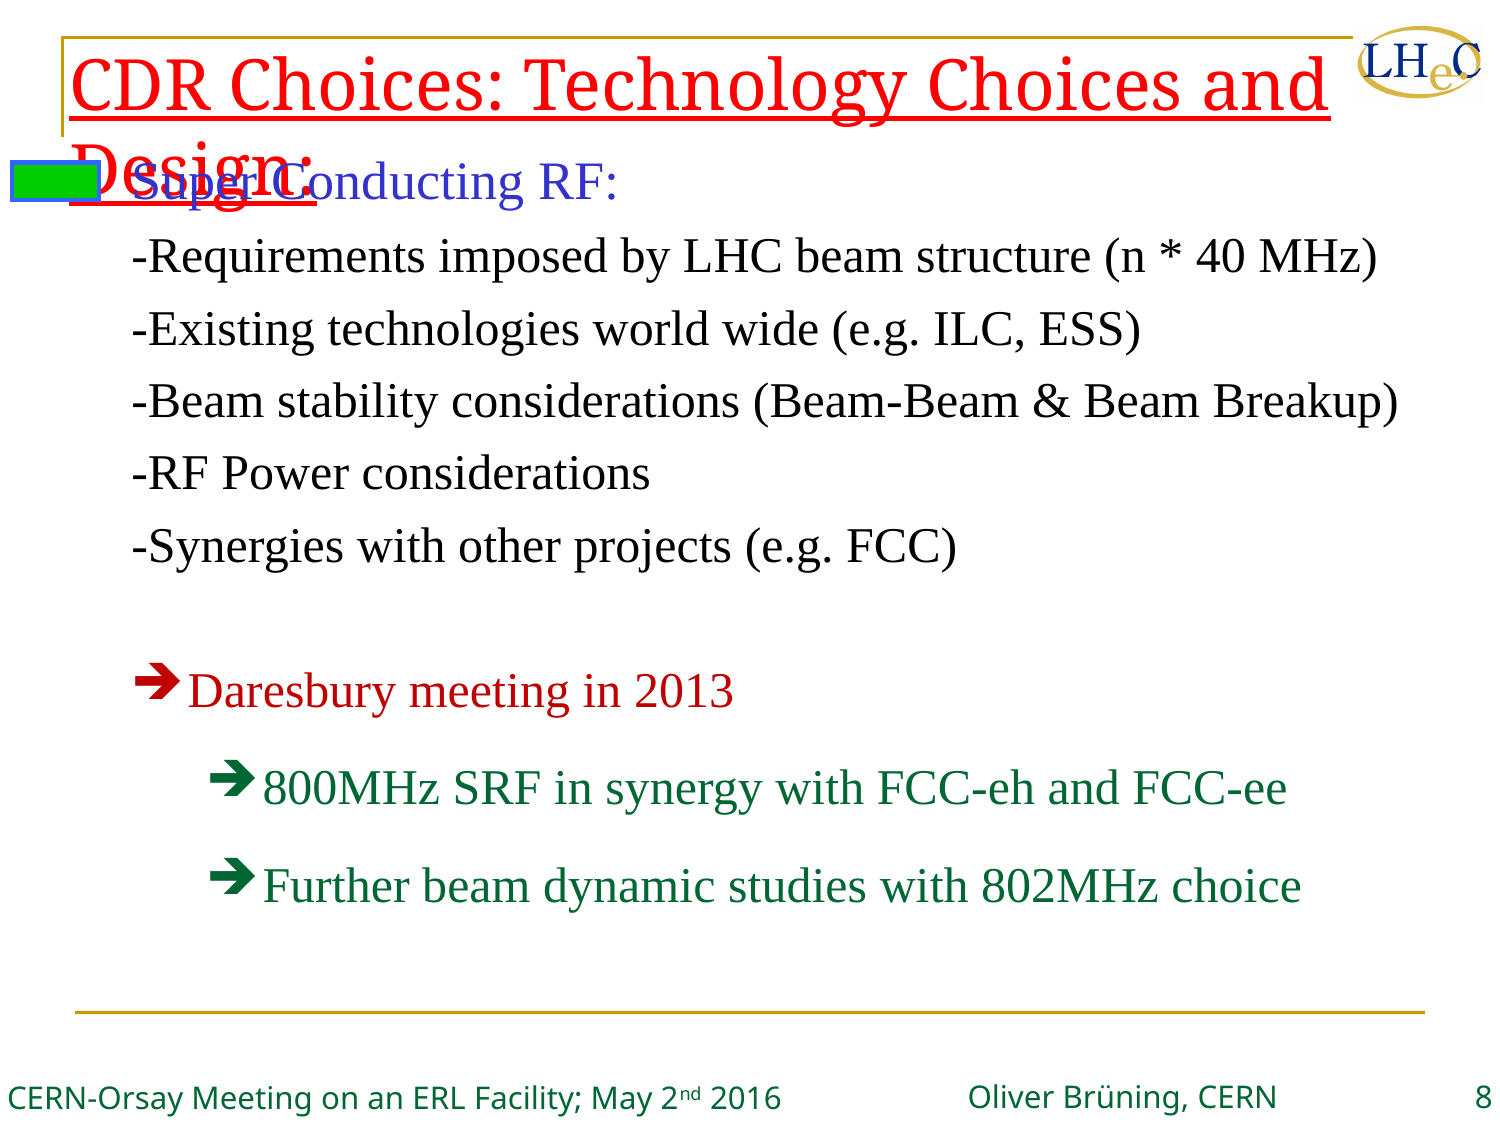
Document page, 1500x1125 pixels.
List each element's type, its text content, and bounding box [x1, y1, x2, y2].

picture [1352, 20, 1486, 103]
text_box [11, 137, 1420, 928]
title CDR Choices: Technology Choices and Design: [53, 31, 1500, 151]
